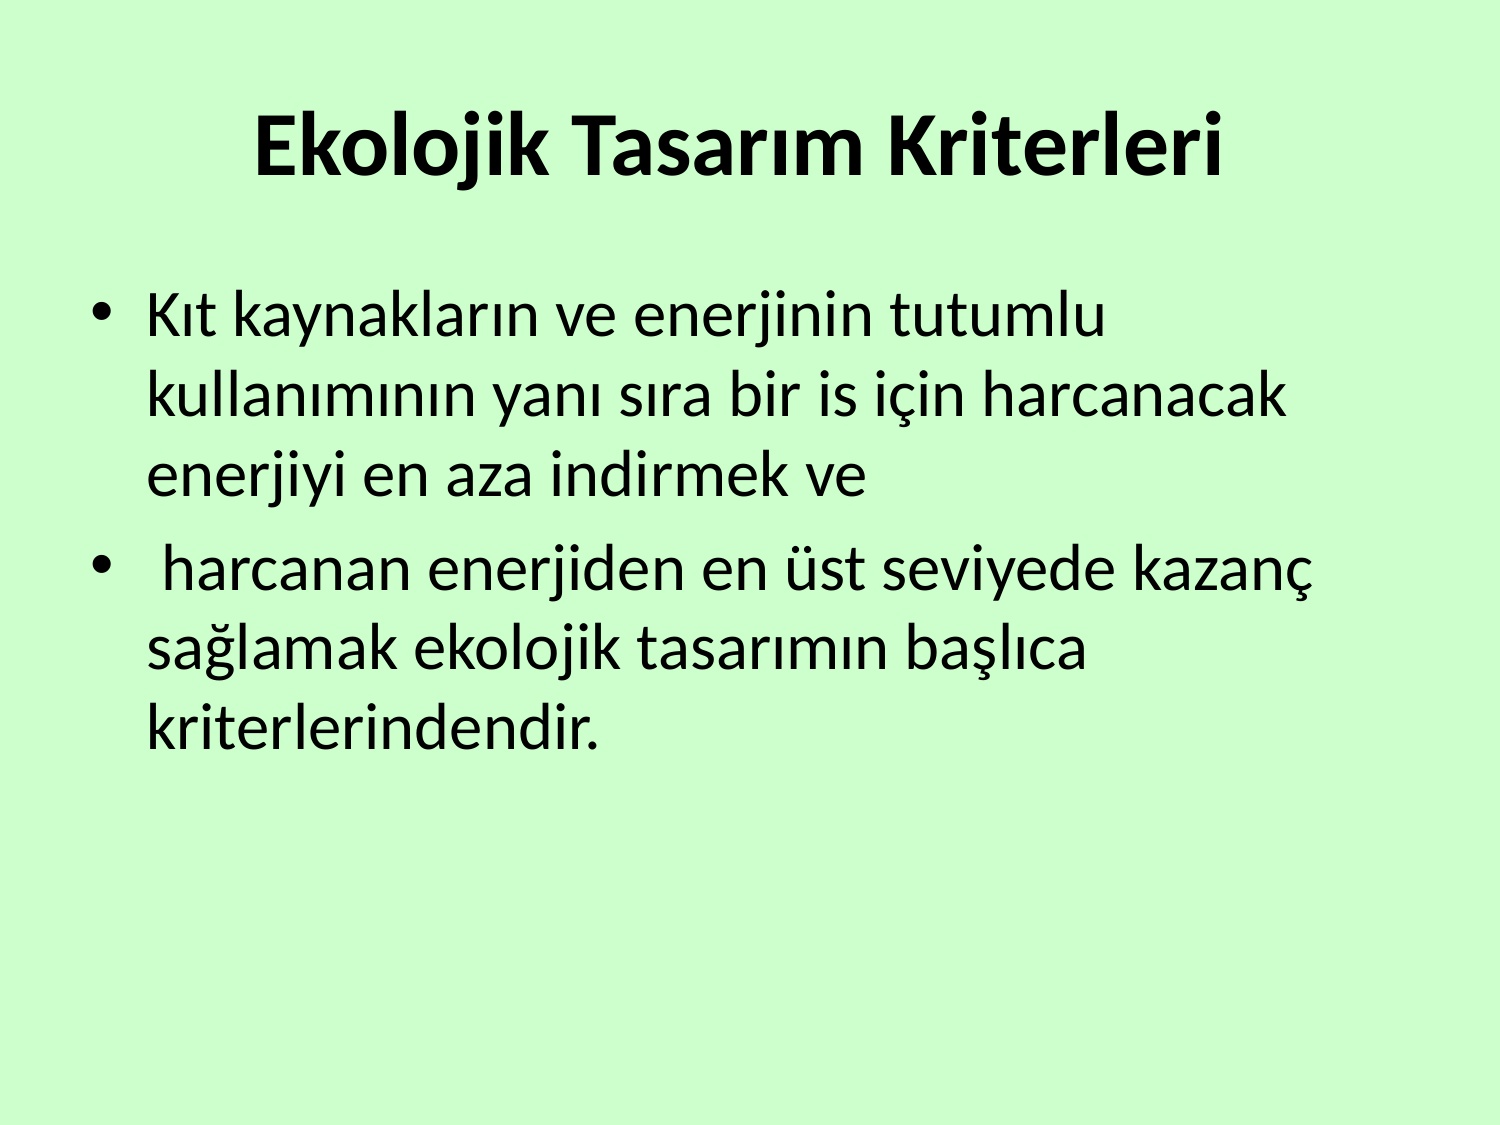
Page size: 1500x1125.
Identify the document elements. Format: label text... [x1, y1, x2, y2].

list Kıt kaynakların ve enerjinin tutumlu kullanımının yanı sıra bir is için harcanacak enerjiyi en aza indirmek ve harcanan enerjiden en üst seviyede kazanç sağlamak ekolojik tasarımın başlıca kriterlerindendir. [75, 262, 1425, 1005]
title Ekolojik Tasarım Kriterleri [75, 45, 1425, 233]
